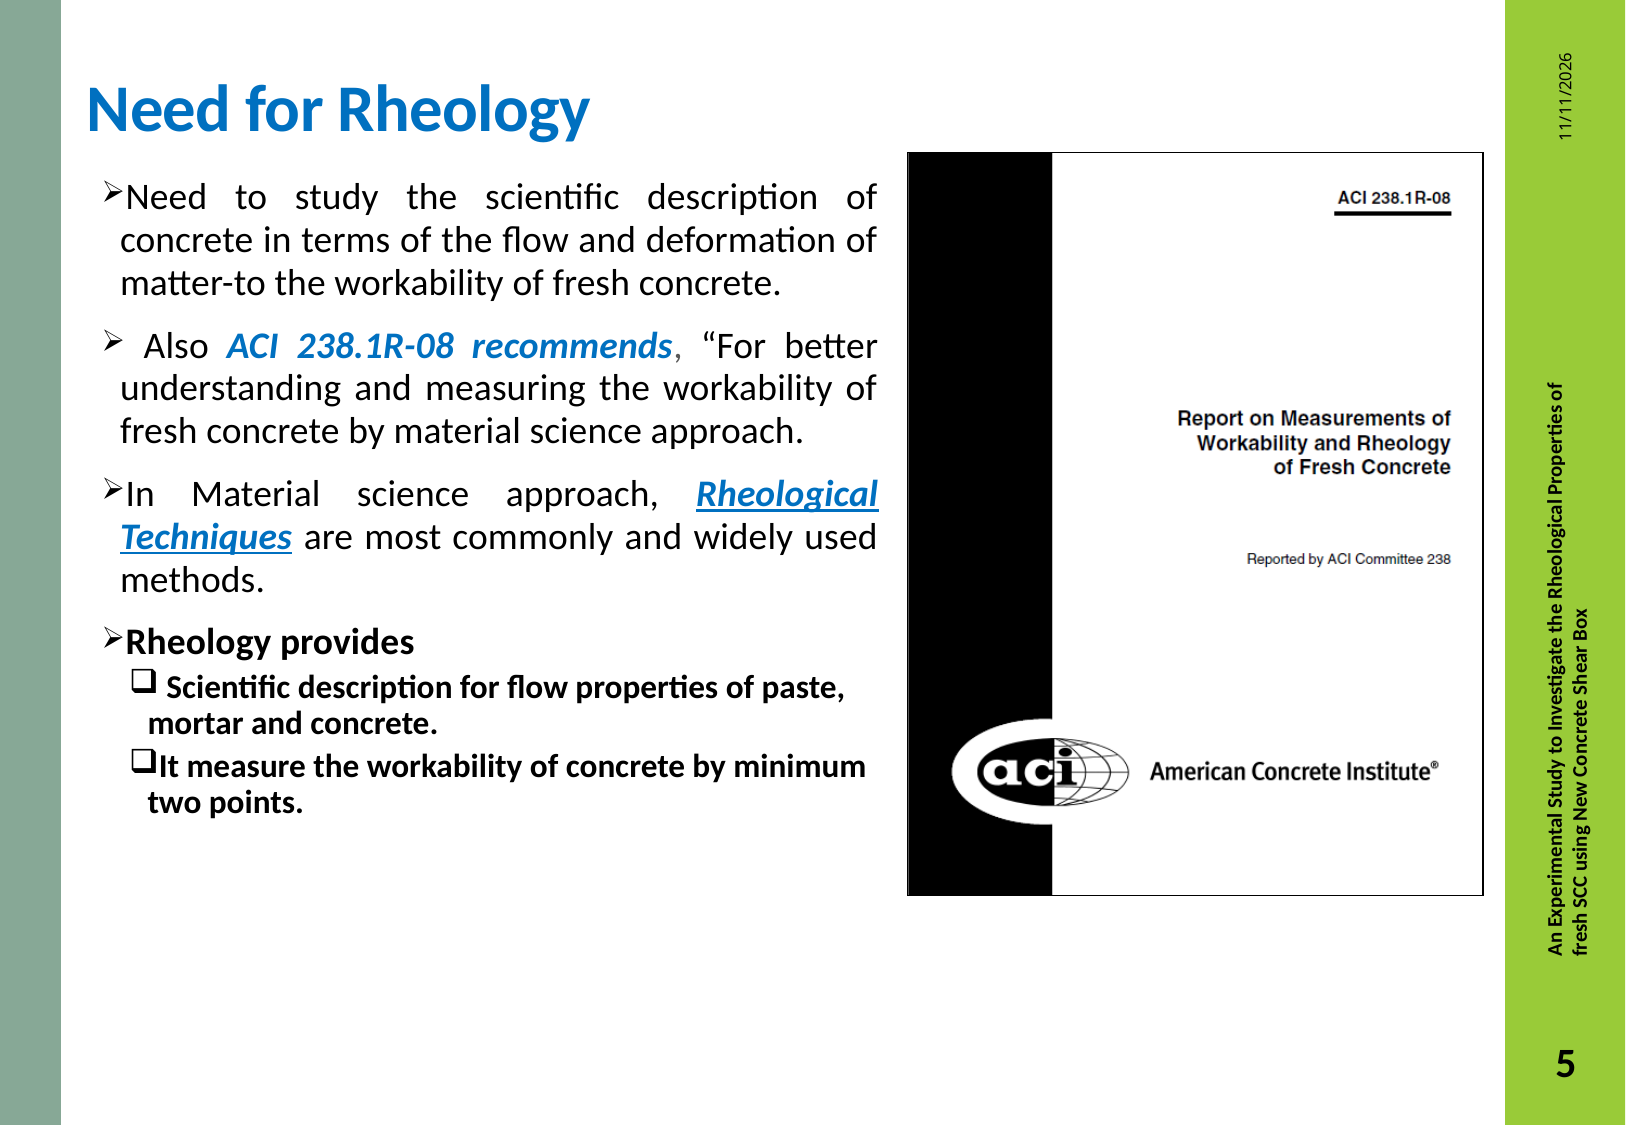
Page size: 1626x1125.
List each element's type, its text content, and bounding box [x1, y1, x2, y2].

slide_number 5 [1505, 1012, 1625, 1110]
picture [908, 152, 1483, 895]
list Need to study the scientific description of concrete in terms of the flow and deformation of matter-to the workability of fresh concrete. Also ACI 238.1R-08 recommends, “For better understanding and measuring the workability of fresh concrete by material science approach. In Material science approach, Rheological Techniques are most commonly and widely used methods. Rheology provides Scientific description for flow properties of paste, mortar and concrete. It measure the workability of concrete by minimum two points. [86, 168, 894, 852]
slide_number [1541, 37, 1591, 326]
title Need for Rheology [71, 68, 1349, 154]
footer An Experimental Study to Investigate the Rheological Properties of fresh SCC using New Concrete Shear Box [1541, 326, 1591, 972]
